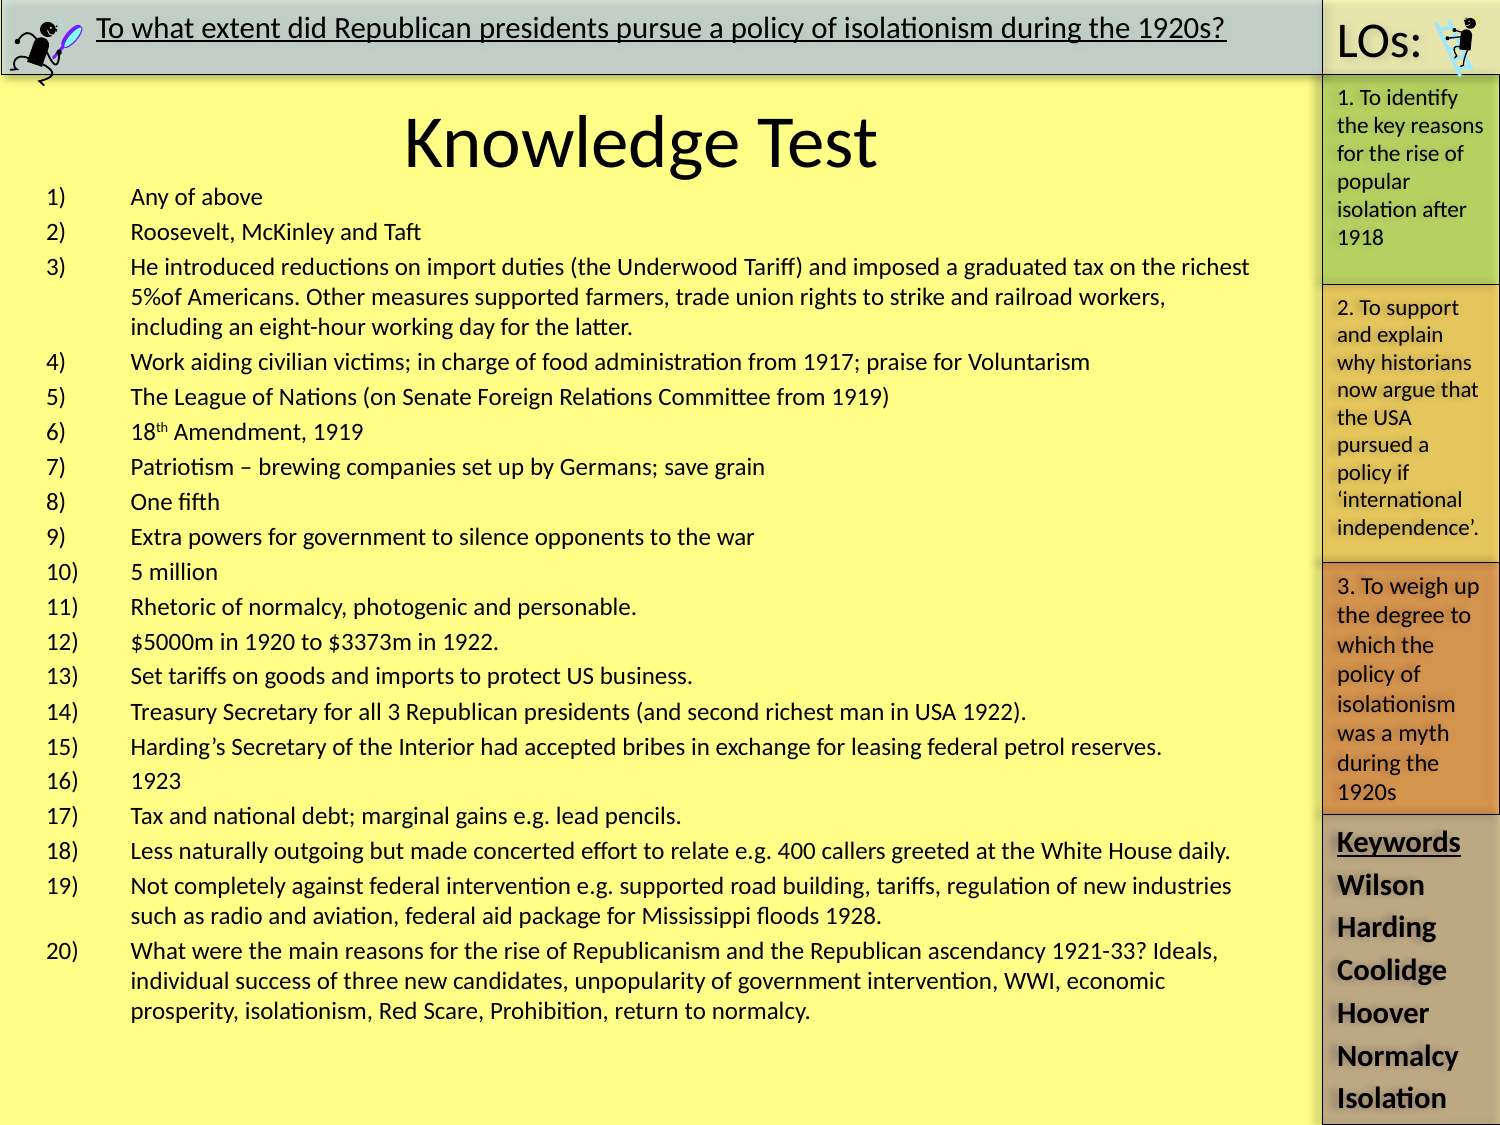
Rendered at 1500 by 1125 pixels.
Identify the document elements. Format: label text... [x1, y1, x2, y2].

list Any of above Roosevelt, McKinley and Taft He introduced reductions on import duties (the Underwood Tariff) and imposed a graduated tax on the richest 5%of Americans. Other measures supported farmers, trade union rights to strike and railroad workers, including an eight-hour working day for the latter. Work aiding civilian victims; in charge of food administration from 1917; praise for Voluntarism The League of Nations (on Senate Foreign Relations Committee from 1919) 18th Amendment, 1919 Patriotism – brewing companies set up by Germans; save grain One fifth Extra powers for government to silence opponents to the war 5 million Rhetoric of normalcy, photogenic and personable. $5000m in 1920 to $3373m in 1922. Set tariffs on goods and imports to protect US business. Treasury Secretary for all 3 Republican presidents (and second richest man in USA 1922). Harding’s Secretary of the Interior had accepted bribes in exchange for leasing federal petrol reserves. 1923 Tax and national debt; marginal gains e.g. lead pencils. Less naturally outgoing but made concerted effort to relate e.g. 400 callers greeted at the White House daily. Not completely against federal intervention e.g. supported road building, tariffs, regulation of new industries such as radio and aviation, federal aid package for Mississippi floods 1928. What were the main reasons for the rise of Republicanism and the Republican ascendancy 1921-33? Ideals, individual success of three new candidates, unpopularity of government intervention, WWI, economic prosperity, isolationism, Red Scare, Prohibition, return to normalcy. [31, 173, 1269, 1125]
title Knowledge Test [0, 75, 1325, 200]
